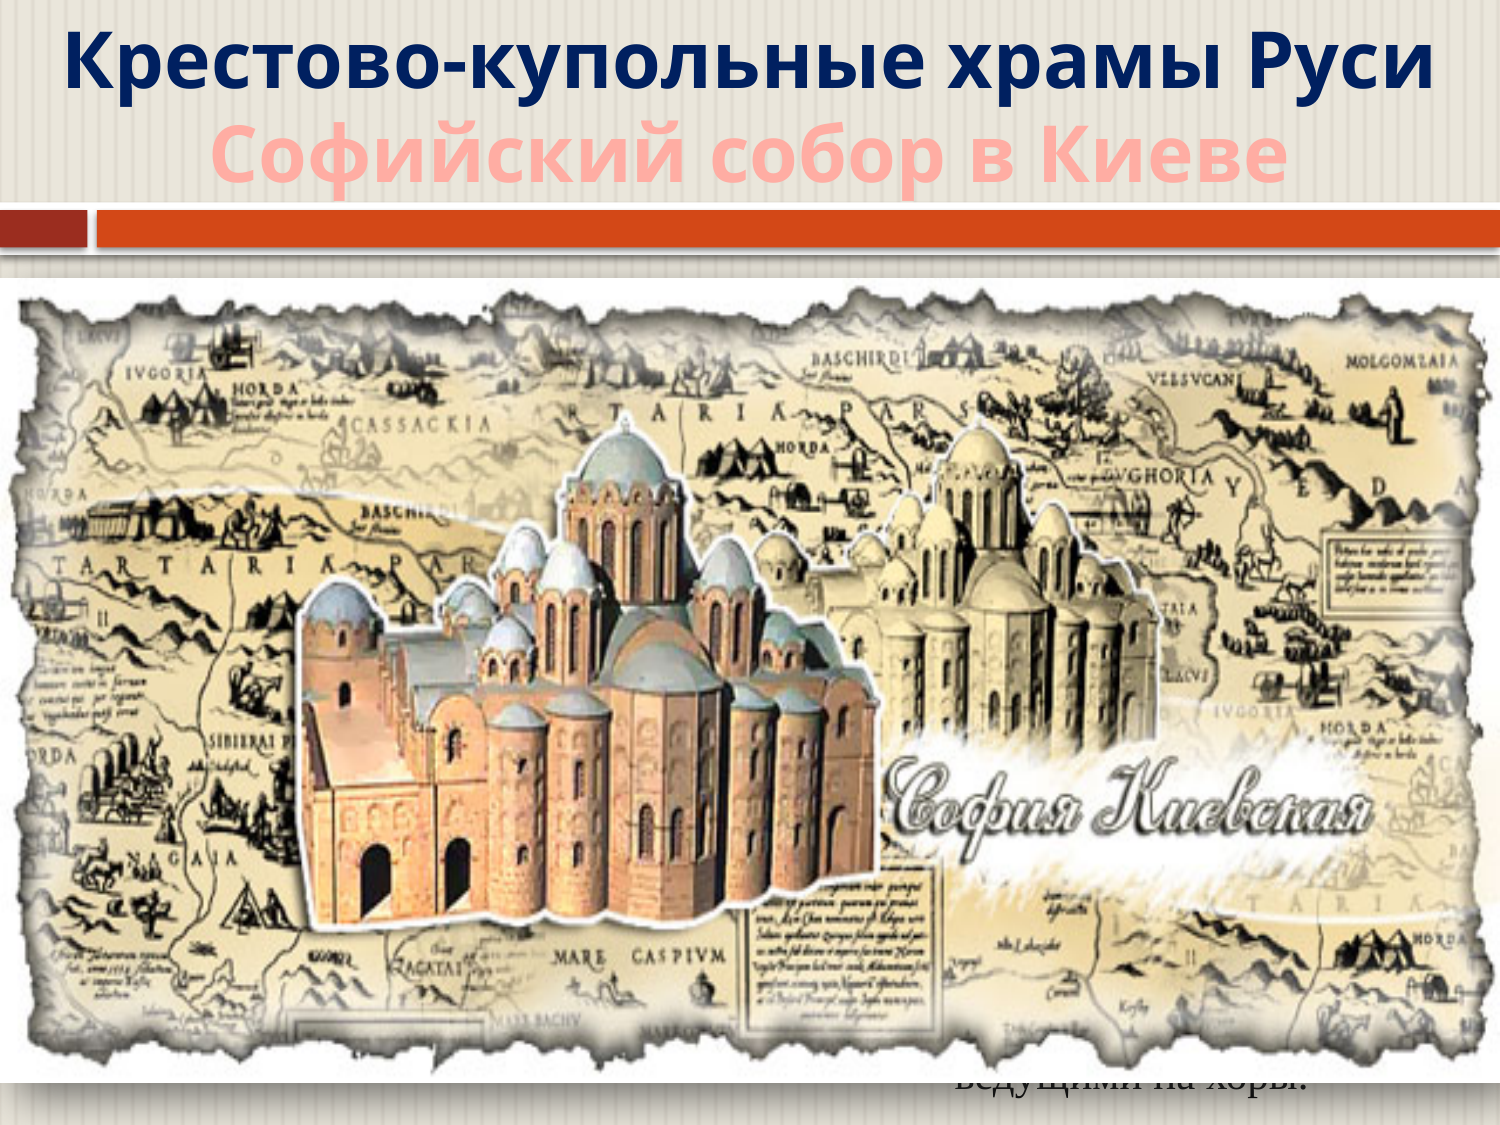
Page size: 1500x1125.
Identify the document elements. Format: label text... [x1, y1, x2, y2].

picture [0, 278, 1500, 1083]
title Крестово-купольные храмы Руси Софийский собор в Киеве [0, 0, 1500, 209]
